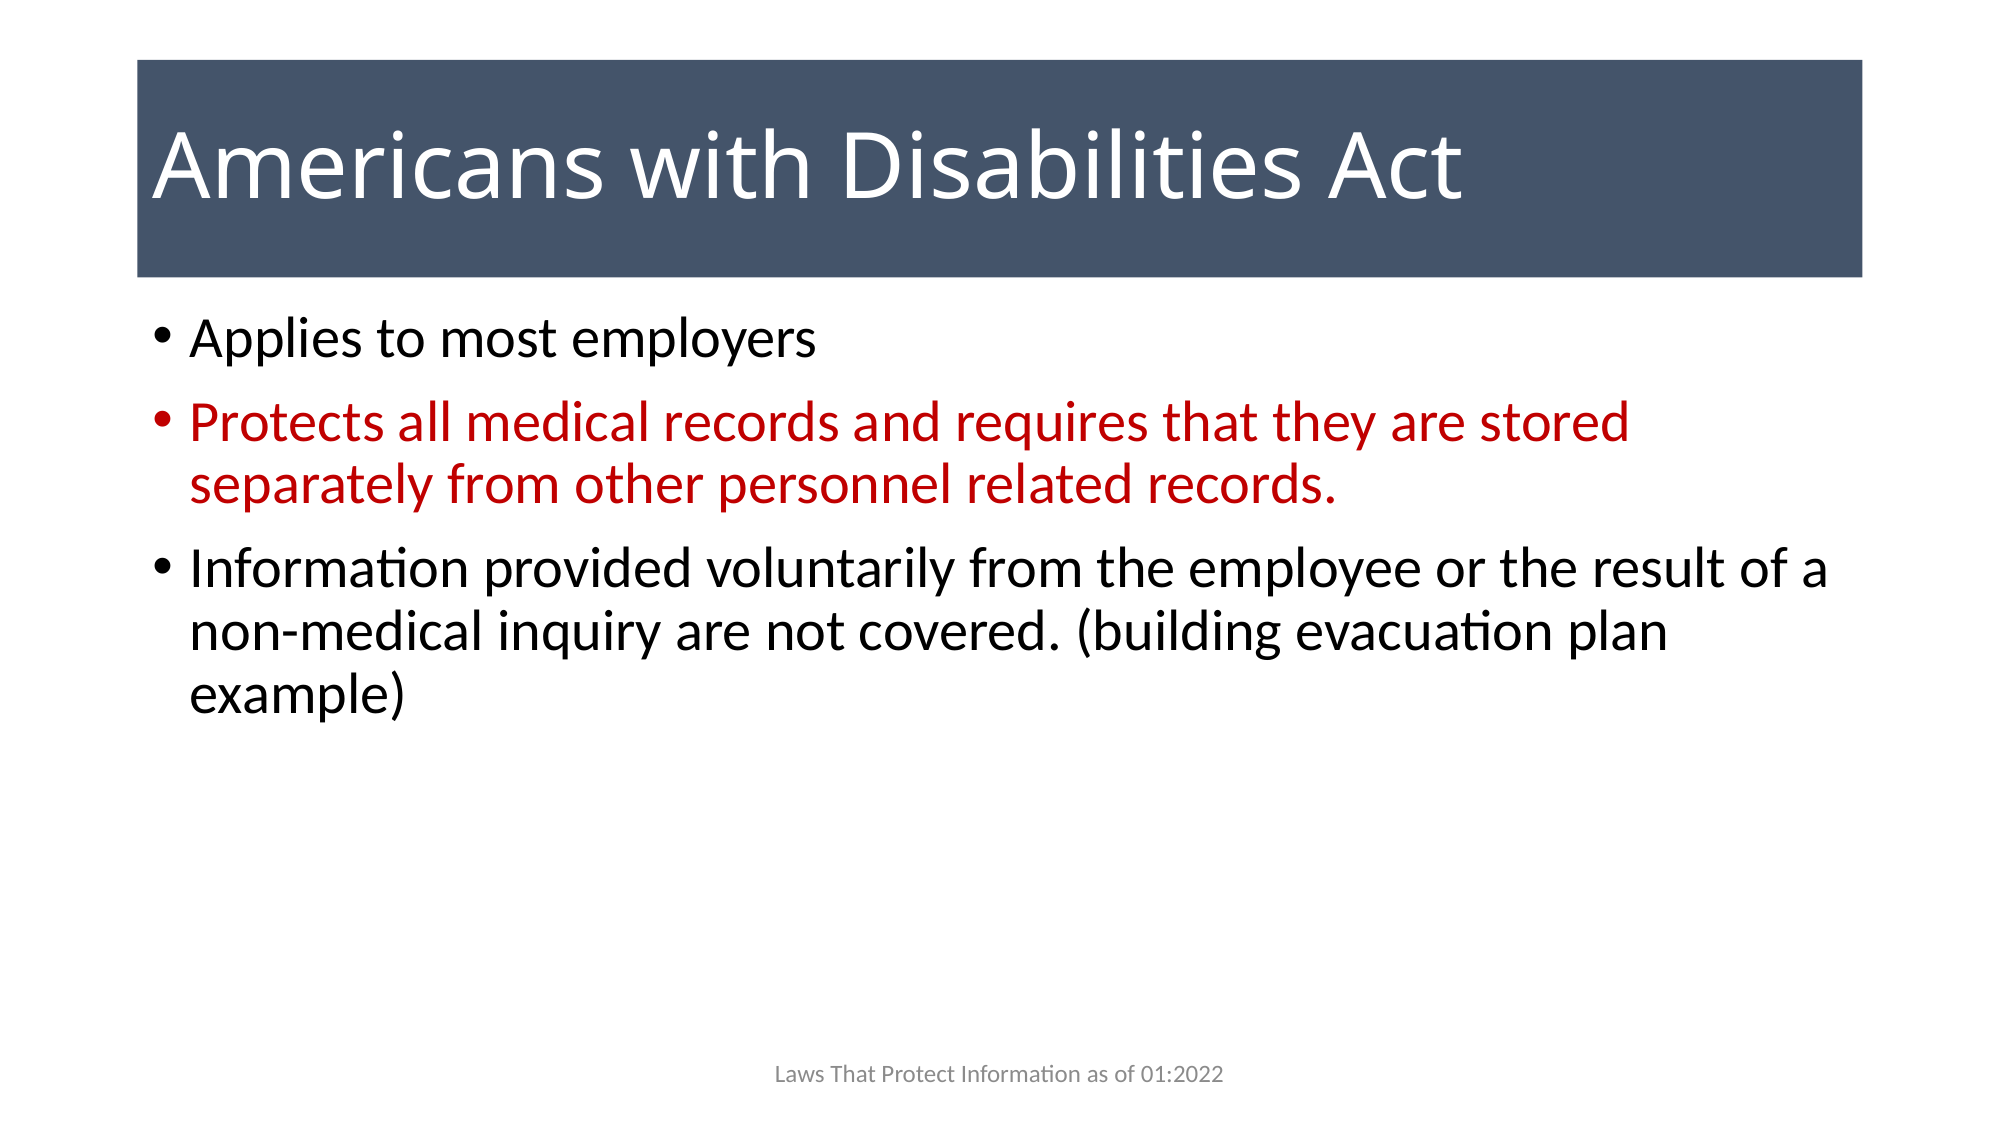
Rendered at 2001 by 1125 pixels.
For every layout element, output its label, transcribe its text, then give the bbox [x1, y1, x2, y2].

list Applies to most employers Protects all medical records and requires that they are stored separately from other personnel related records. Information provided voluntarily from the employee or the result of a non-medical inquiry are not covered. (building evacuation plan example) [137, 299, 1863, 1014]
footer Laws That Protect Information as of 01:2022 [662, 1042, 1338, 1103]
title Americans with Disabilities Act [137, 59, 1863, 278]
